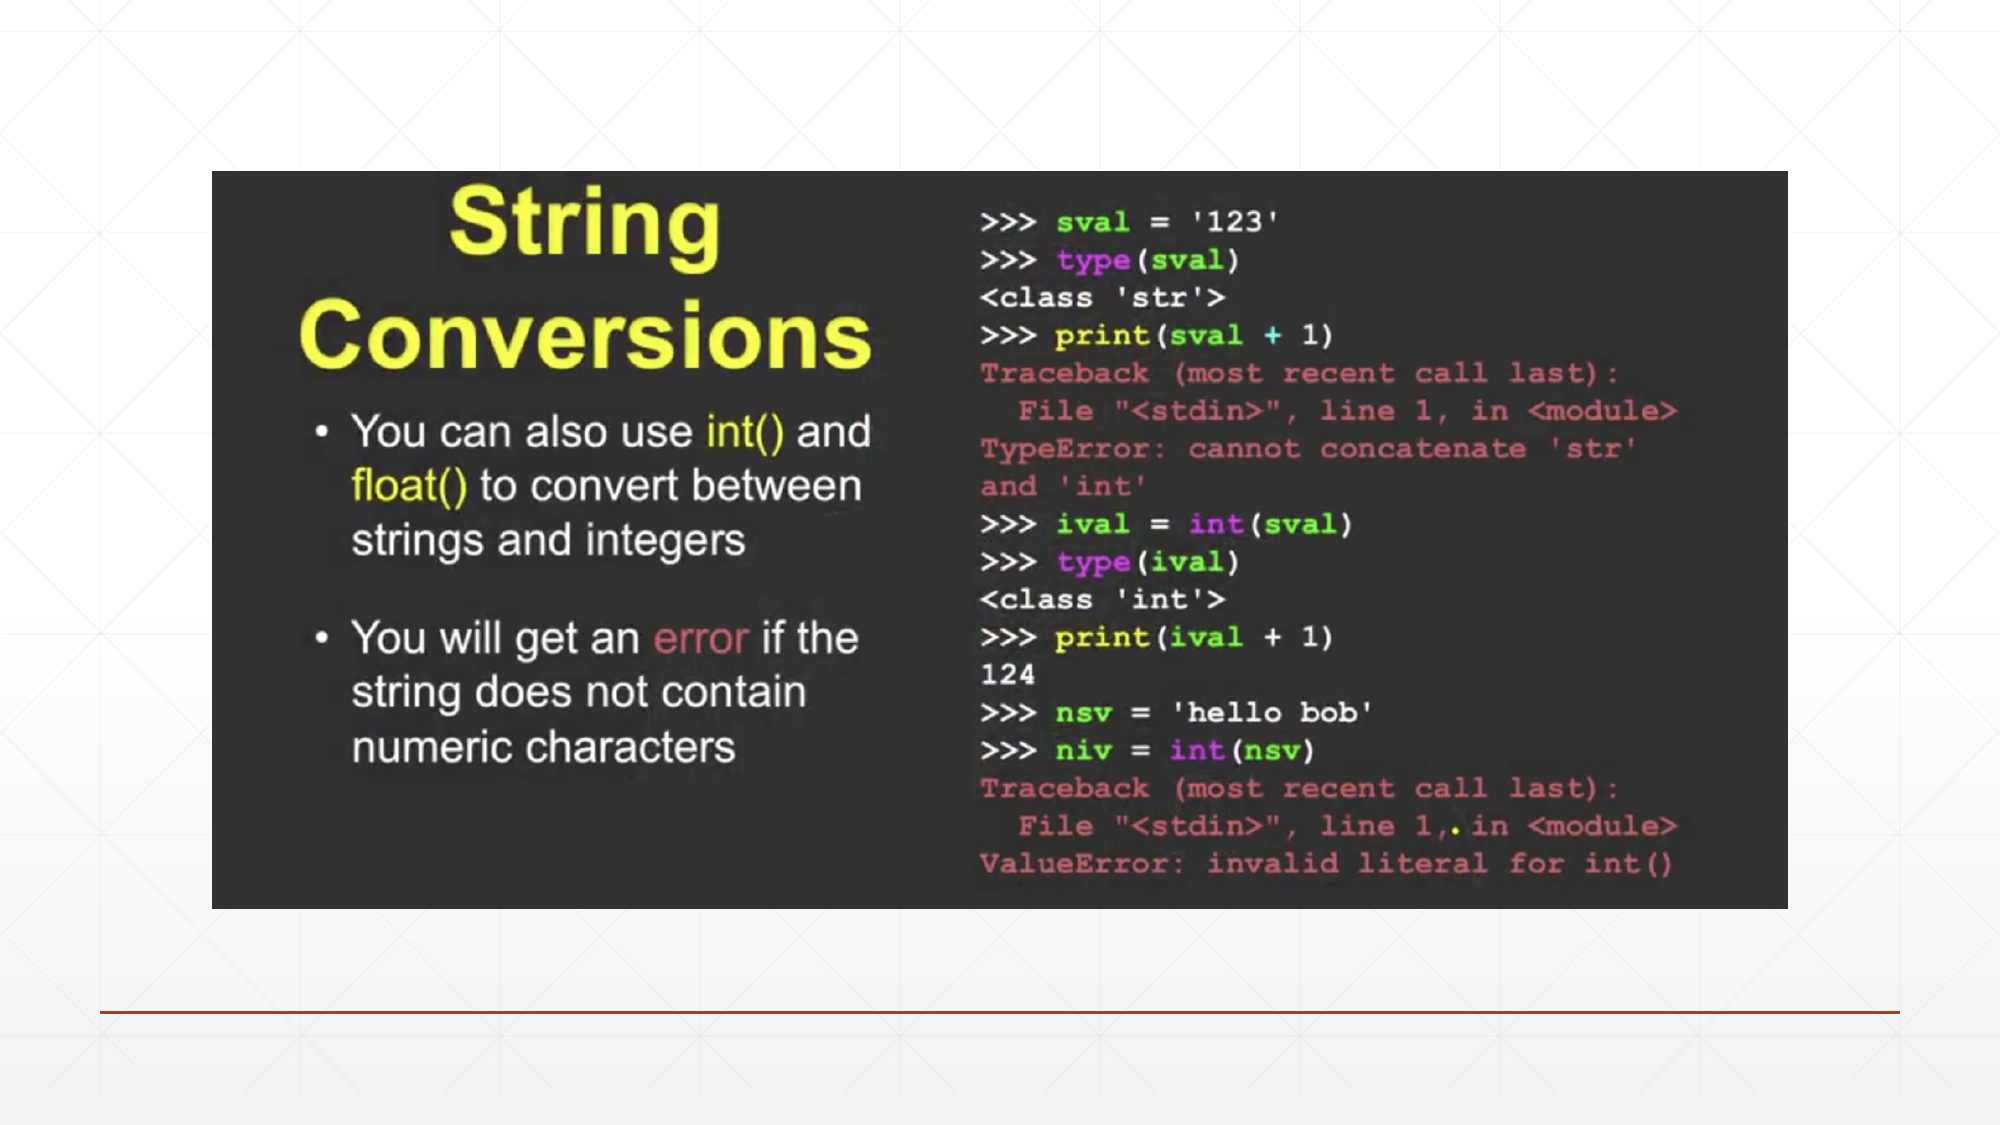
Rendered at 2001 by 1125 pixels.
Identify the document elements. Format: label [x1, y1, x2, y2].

list [212, 171, 1788, 910]
